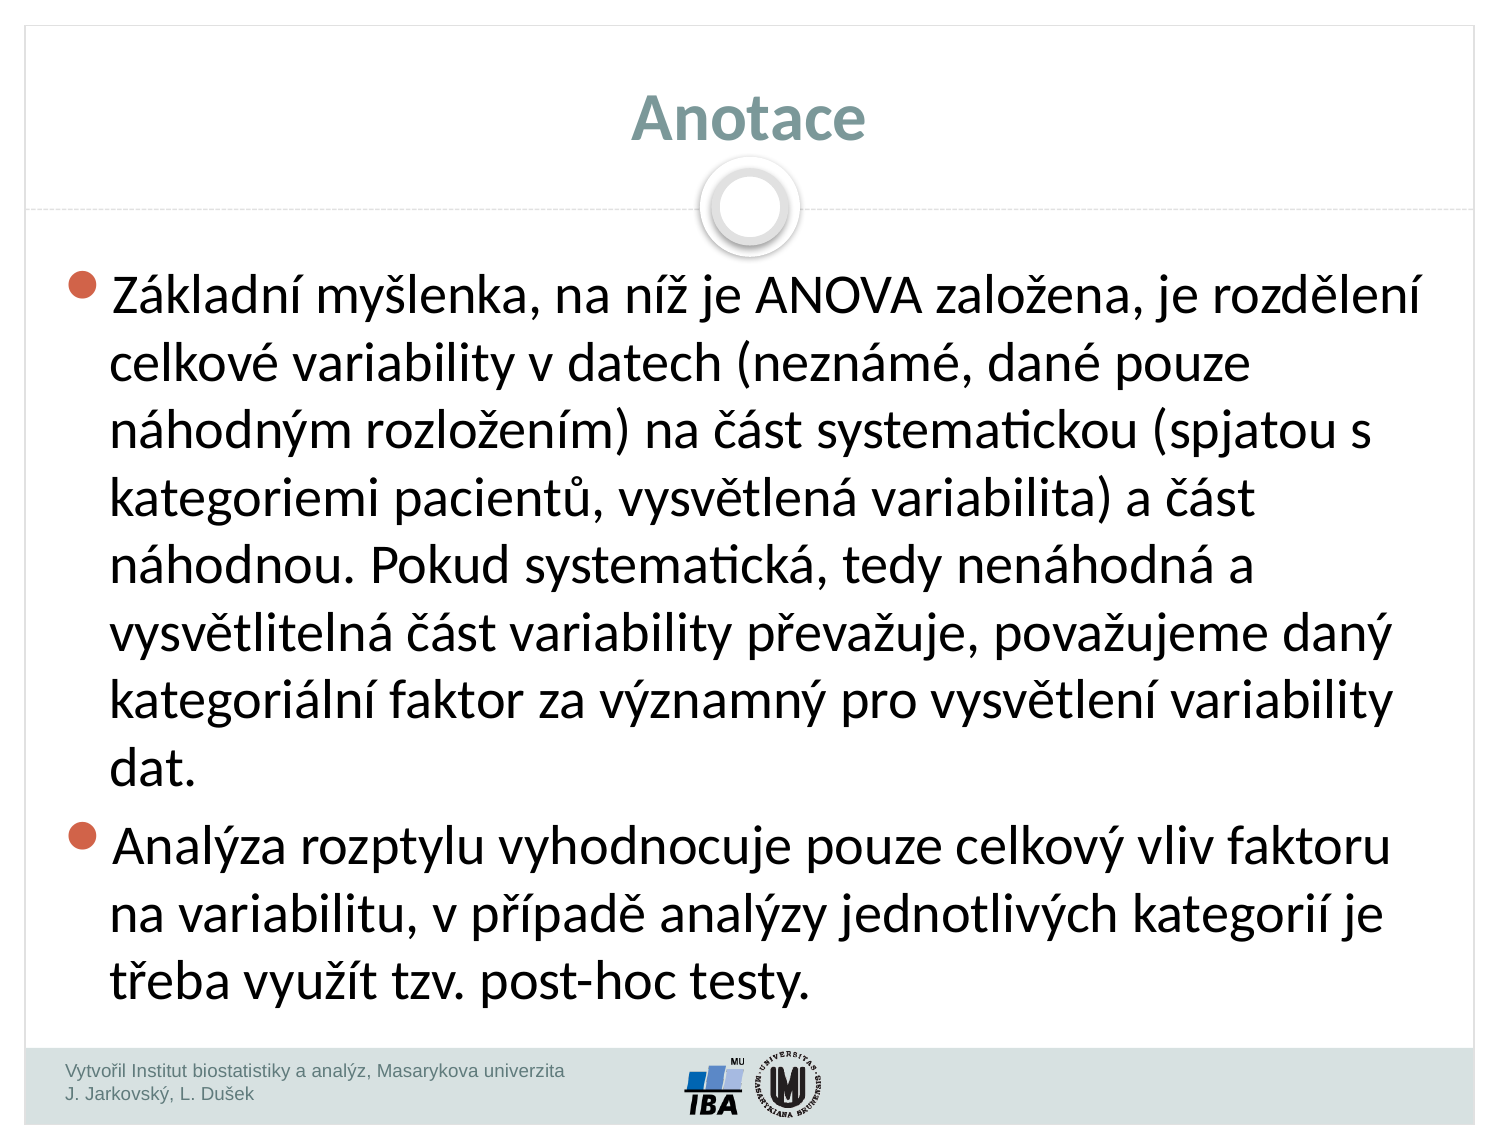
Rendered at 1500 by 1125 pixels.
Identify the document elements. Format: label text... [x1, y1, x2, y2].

footer Vytvořil Institut biostatistiky a analýz, Masarykova univerzita J. Jarkovský, L. Dušek [50, 1051, 638, 1112]
title Anotace [49, 37, 1450, 163]
picture [755, 1051, 821, 1118]
list Základní myšlenka, na níž je ANOVA založena, je rozdělení celkové variability v datech (neznámé, dané pouze náhodným rozložením) na část systematickou (spjatou s kategoriemi pacientů, vysvětlená variabilita) a část náhodnou. Pokud systematická, tedy nenáhodná a vysvětlitelná část variability převažuje, považujeme daný kategoriální faktor za významný pro vysvětlení variability dat. Analýza rozptylu vyhodnocuje pouze celkový vliv faktoru na variabilitu, v případě analýzy jednotlivých kategorií je třeba využít tzv. post-hoc testy. [49, 249, 1450, 1005]
picture [684, 1058, 744, 1115]
